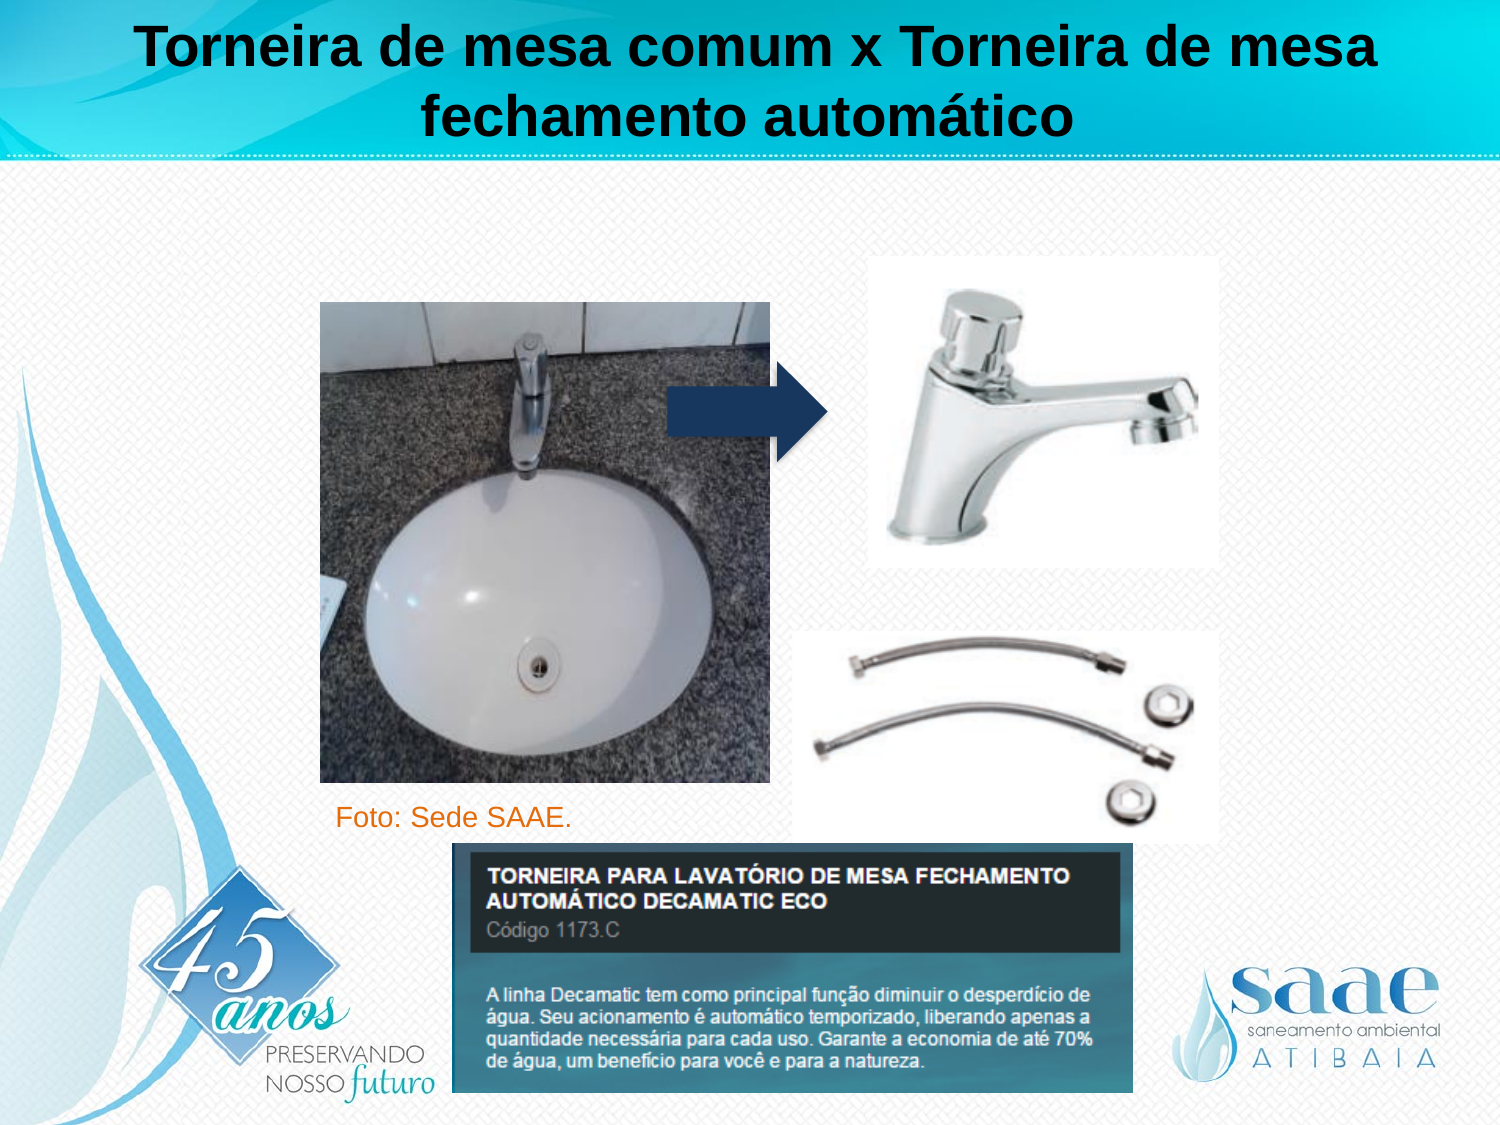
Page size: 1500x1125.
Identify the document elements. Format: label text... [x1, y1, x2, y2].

text_box Foto: Sede SAAE. [320, 791, 786, 842]
text_box Torneira de mesa comum x Torneira de mesa fechamento automático [53, 0, 1459, 156]
text_box [775, 360, 829, 463]
picture [0, 0, 1500, 1125]
